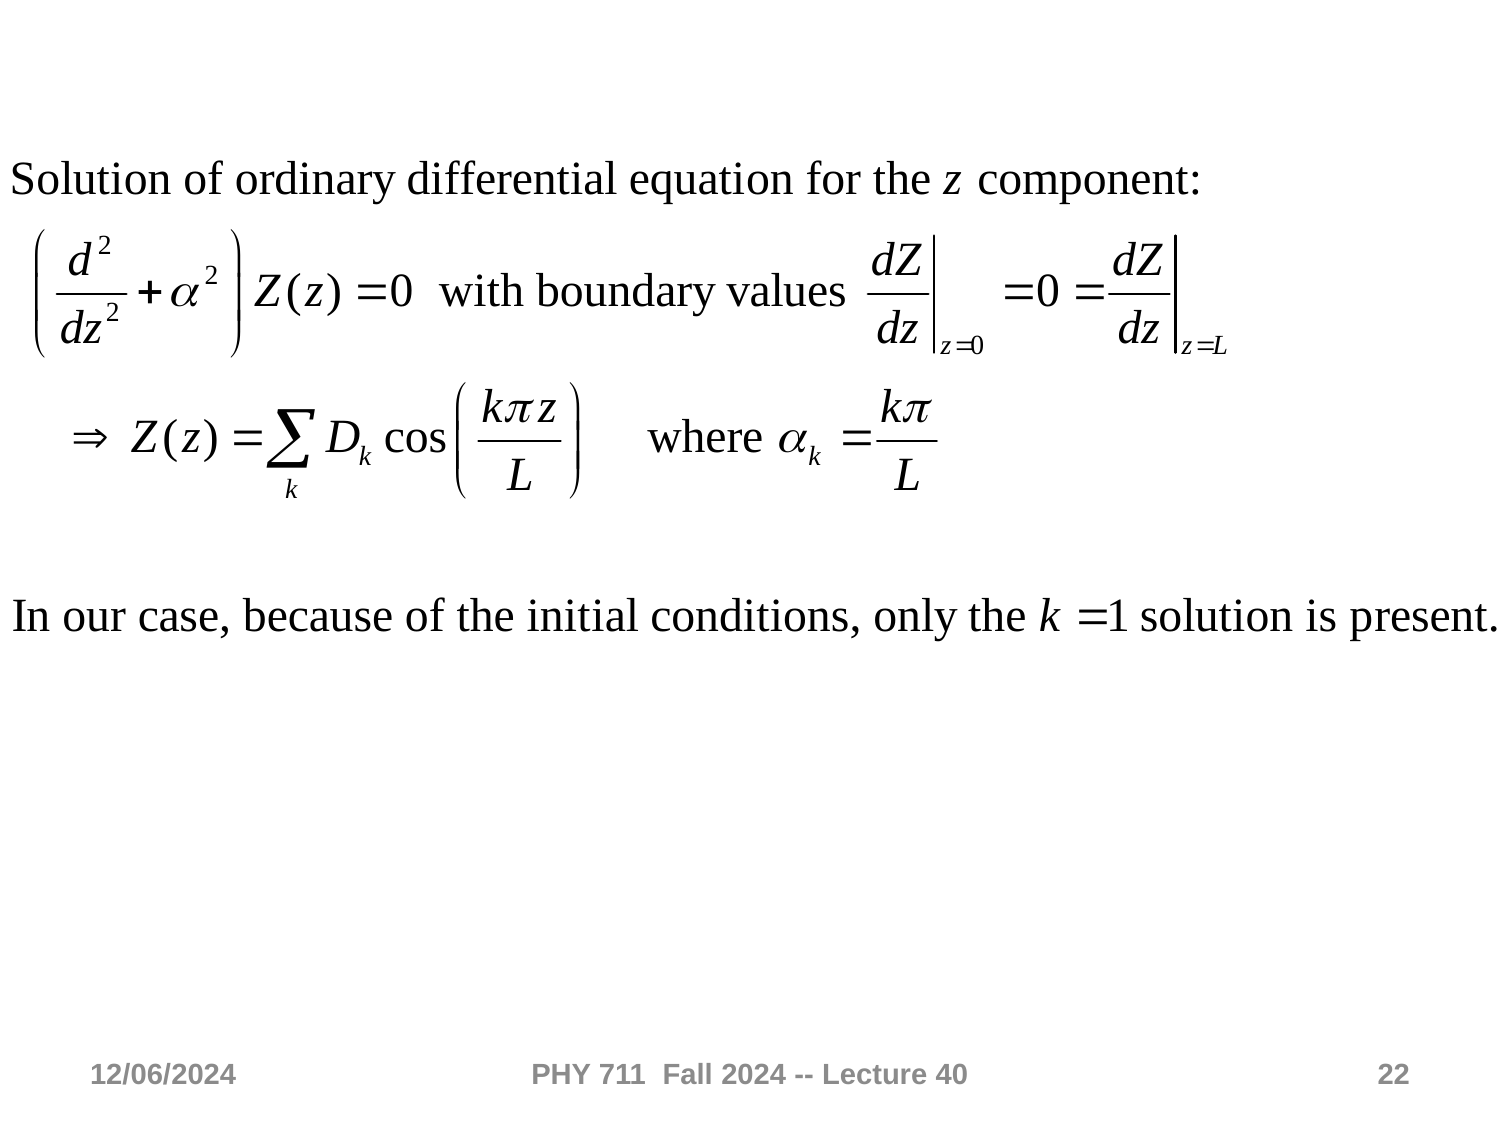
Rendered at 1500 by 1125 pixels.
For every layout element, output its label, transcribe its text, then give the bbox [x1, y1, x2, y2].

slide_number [75, 1042, 425, 1103]
footer PHY 711 Fall 2024 -- Lecture 40 [512, 1042, 988, 1103]
slide_number 22 [1074, 1042, 1425, 1103]
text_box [4, 149, 1500, 653]
